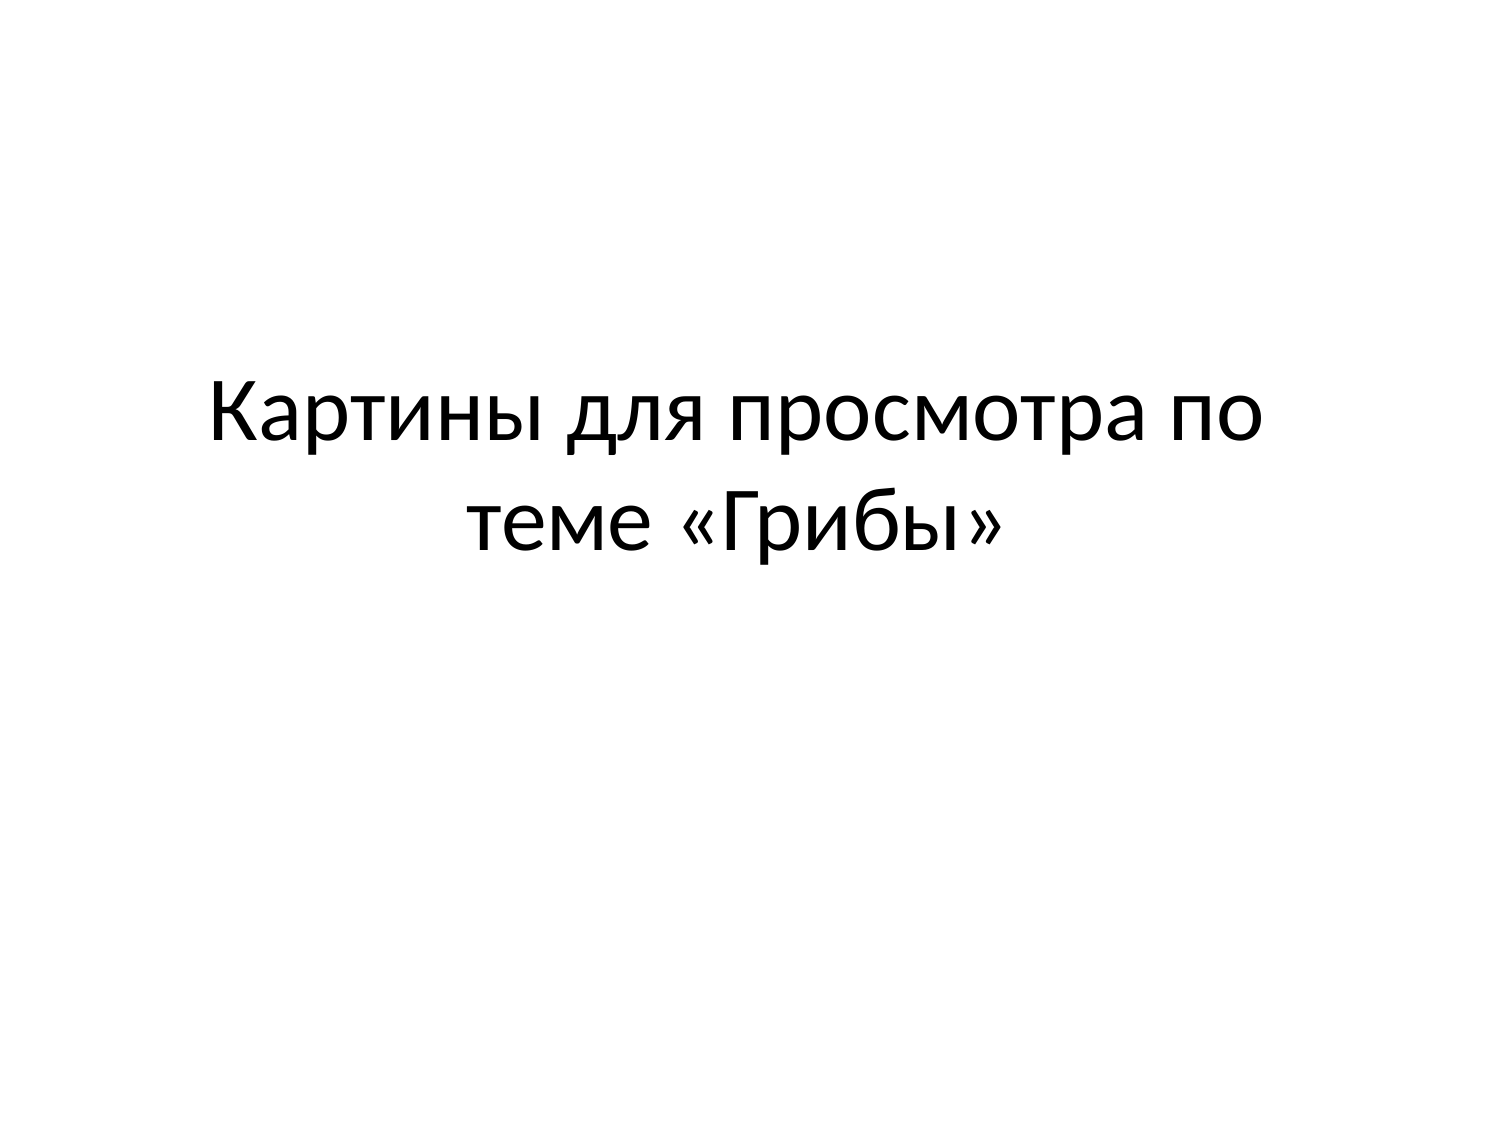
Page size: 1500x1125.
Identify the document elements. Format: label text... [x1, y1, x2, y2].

title Картины для просмотра по теме «Грибы» [100, 338, 1376, 580]
